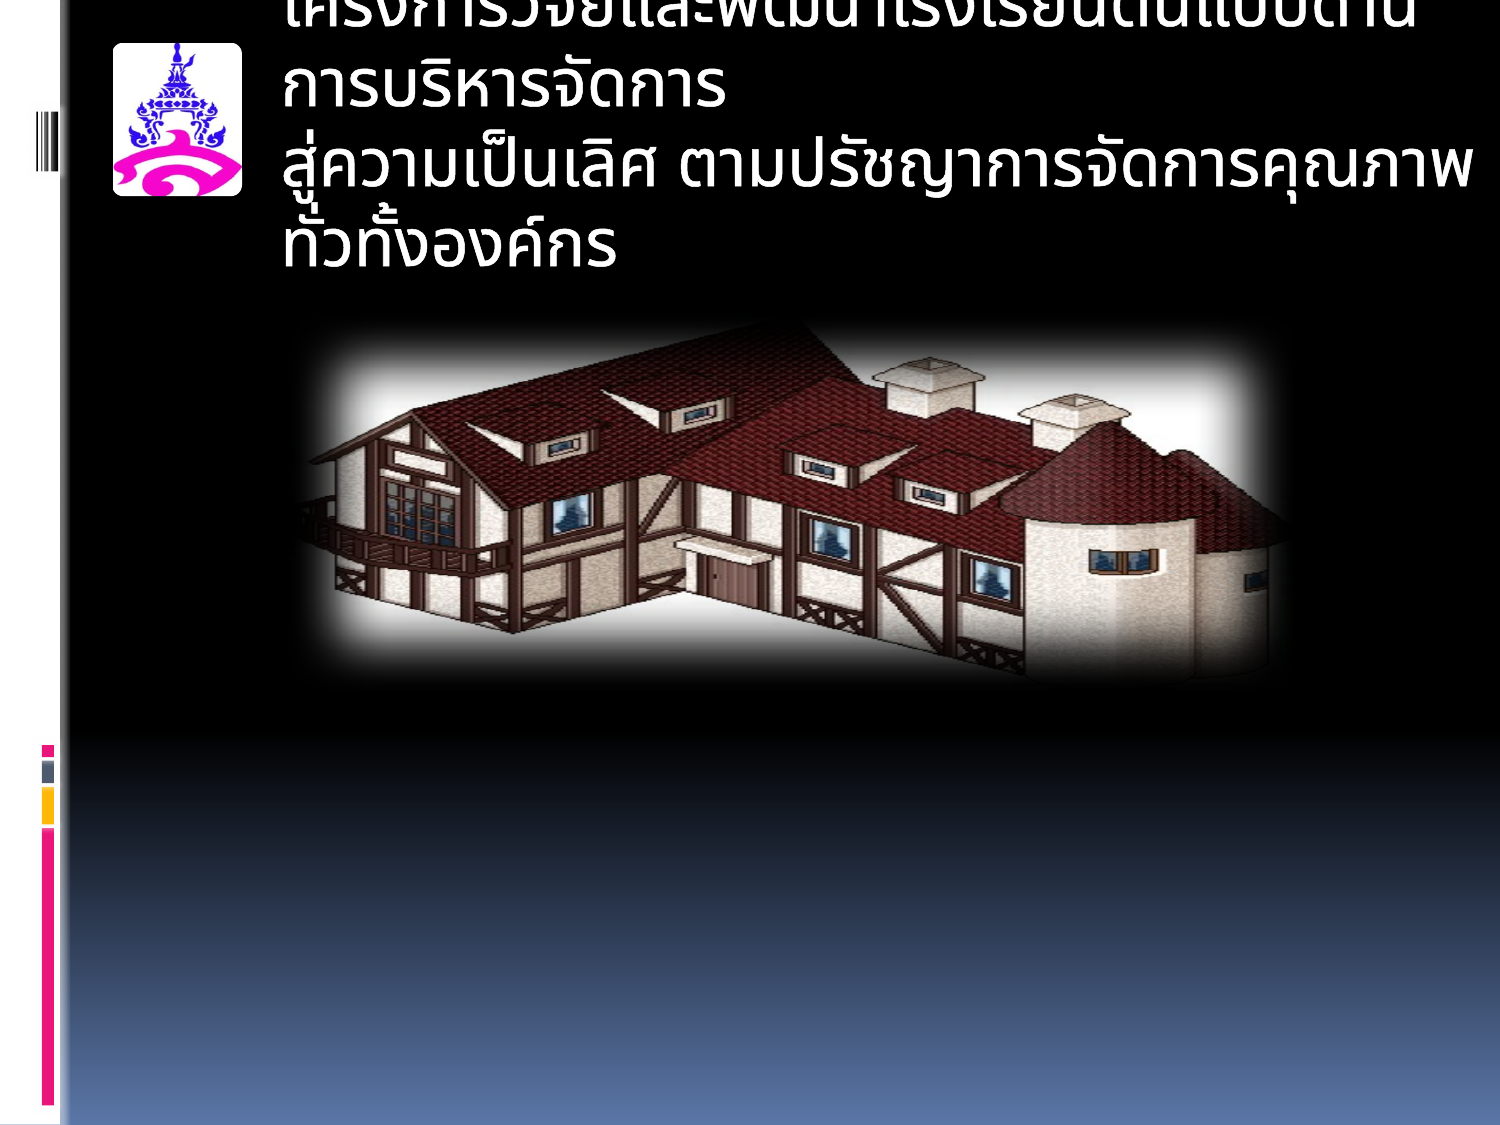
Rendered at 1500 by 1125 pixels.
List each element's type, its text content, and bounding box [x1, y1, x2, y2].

picture [288, 313, 1294, 690]
text_box โครงการวิจัยและพัฒนาโรงเรียนต้นแบบด้านการบริหารจัดการ สู่ความเป็นเลิศ ตามปรัชญาการจัดการคุณภาพทั่วทั้งองค์กร [265, 0, 1500, 287]
picture [111, 42, 243, 197]
